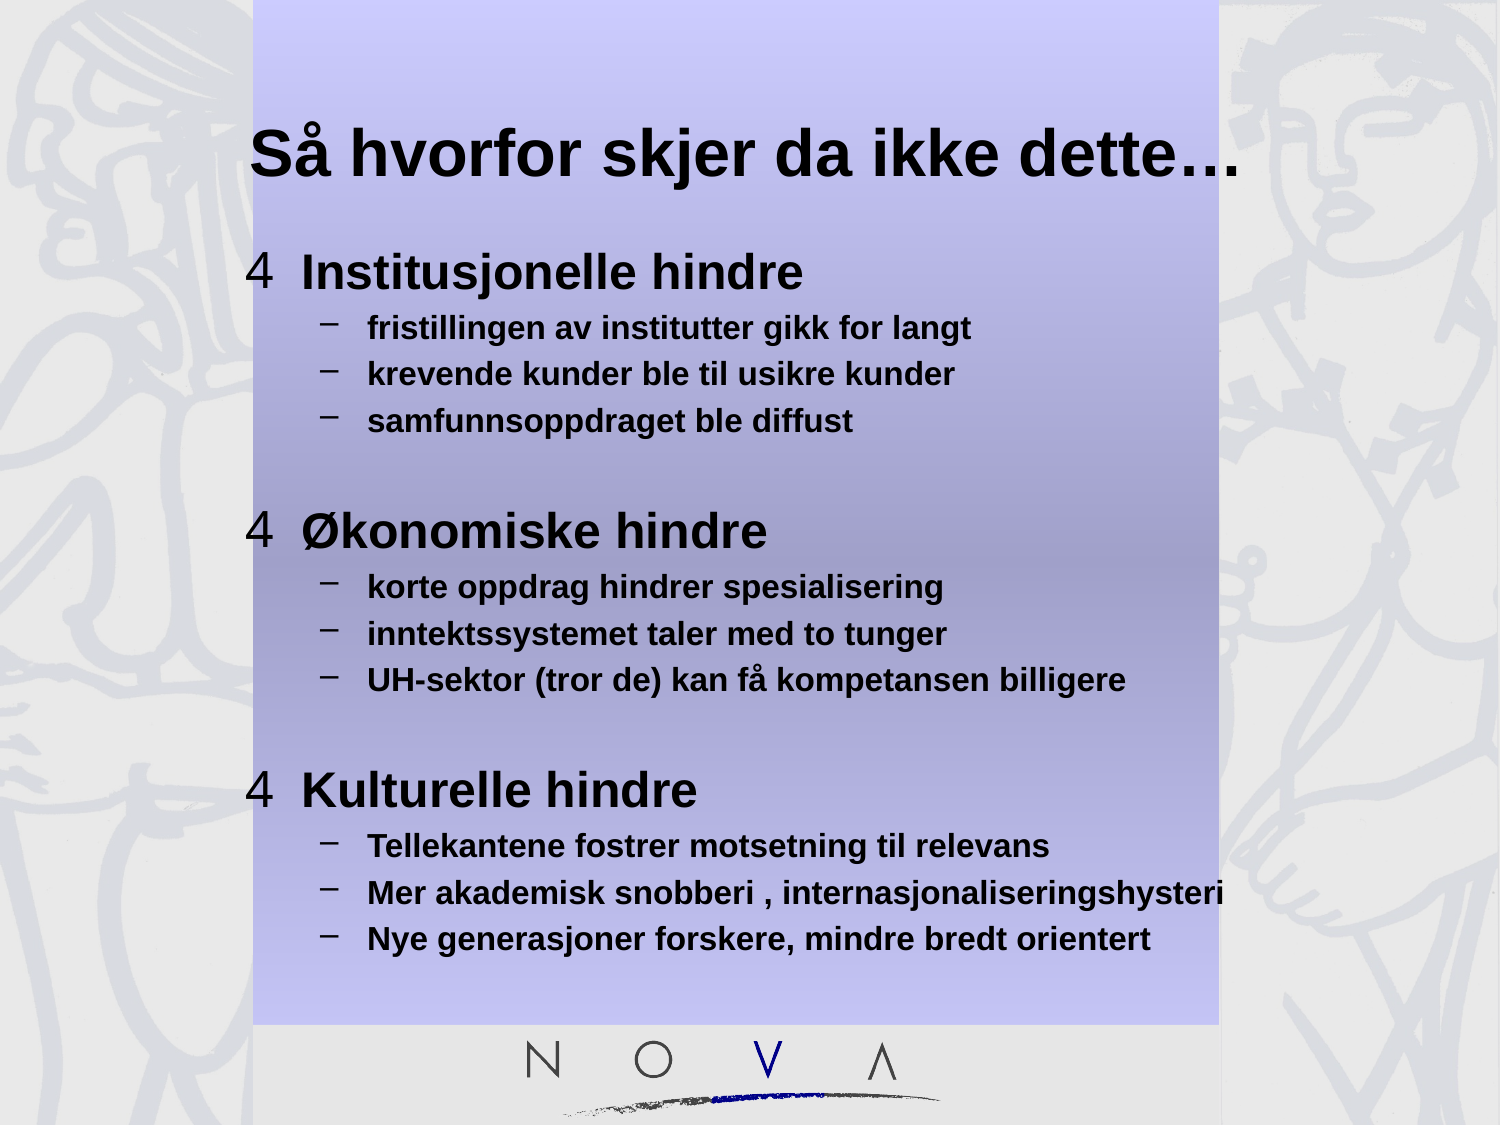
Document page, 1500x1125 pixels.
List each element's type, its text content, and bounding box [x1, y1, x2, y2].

list Institusjonelle hindre fristillingen av institutter gikk for langt krevende kunder ble til usikre kunder samfunnsoppdraget ble diffust Økonomiske hindre korte oppdrag hindrer spesialisering inntektssystemet taler med to tunger UH-sektor (tror de) kan få kompetansen billigere Kulturelle hindre Tellekantene fostrer motsetning til relevans Mer akademisk snobberi , internasjonaliseringshysteri Nye generasjoner forskere, mindre bredt orientert [229, 231, 1318, 929]
picture [513, 1036, 946, 1125]
title Så hvorfor skjer da ikke dette… [229, 48, 1266, 252]
